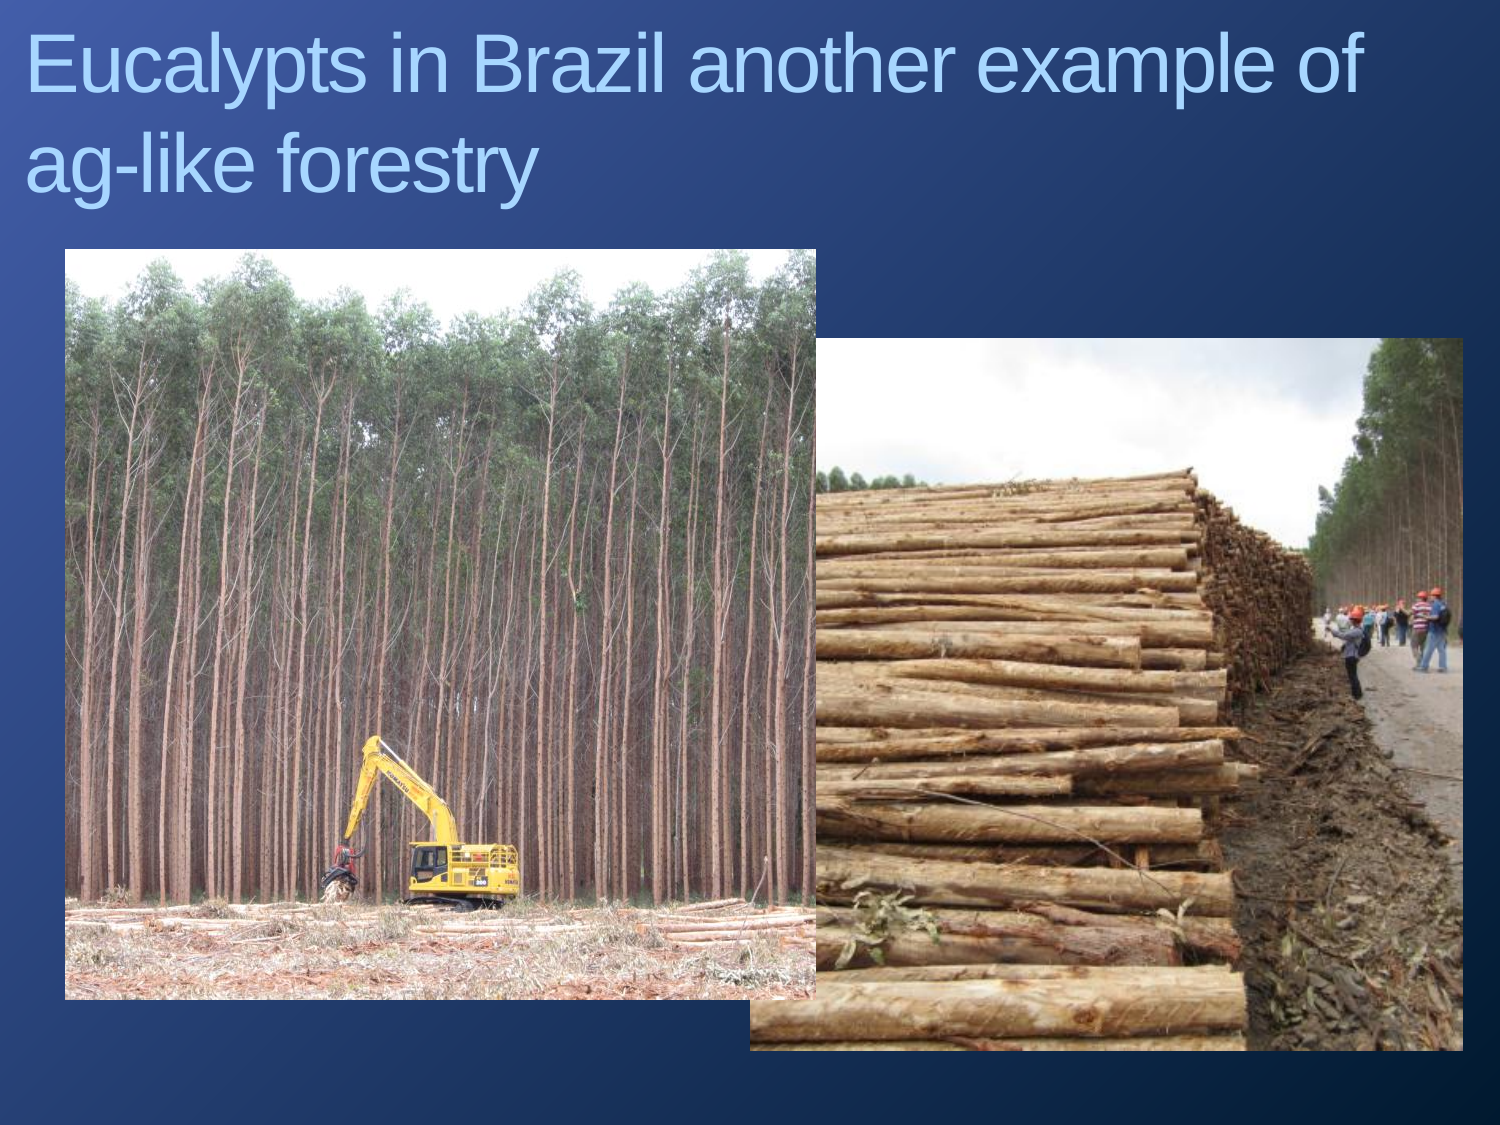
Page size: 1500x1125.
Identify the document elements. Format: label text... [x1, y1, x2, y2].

picture [749, 338, 1463, 1052]
picture [65, 249, 816, 1001]
text_box Eucalypts in Brazil another example of ag-like forestry [10, 0, 1475, 238]
